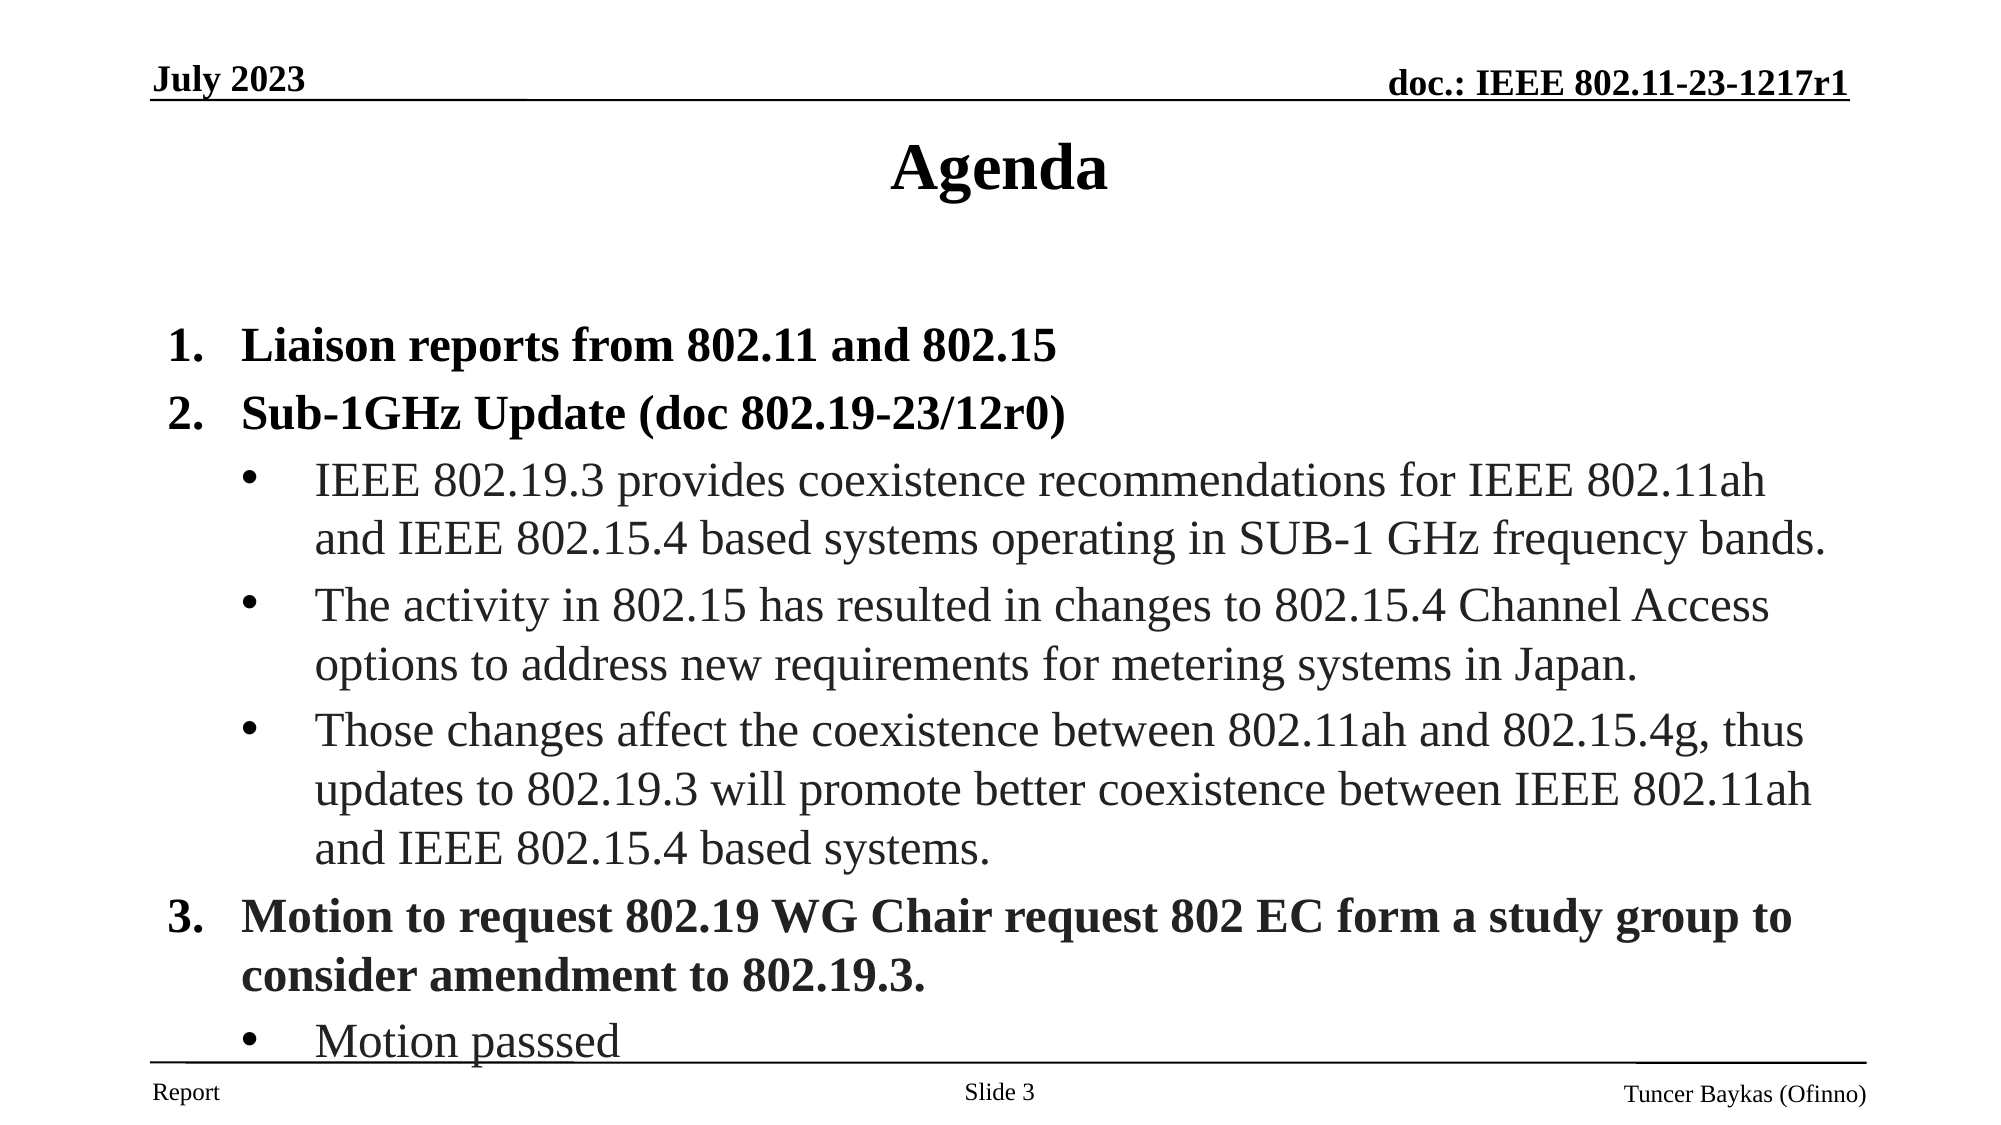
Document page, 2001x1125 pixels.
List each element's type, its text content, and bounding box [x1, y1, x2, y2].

footer Tuncer Baykas (Ofinno) [1169, 1076, 1867, 1108]
text_box Liaison reports from 802.11 and 802.15 Sub-1GHz Update (doc 802.19-23/12r0) IEEE 802.19.3 provides coexistence recommendations for IEEE 802.11ah and IEEE 802.15.4 based systems operating in SUB-1 GHz frequency bands. The activity in 802.15 has resulted in changes to 802.15.4 Channel Access options to address new requirements for metering systems in Japan. Those changes affect the coexistence between 802.11ah and 802.15.4g, thus updates to 802.19.3 will promote better coexistence between IEEE 802.11ah and IEEE 802.15.4 based systems. Motion to request 802.19 WG Chair request 802 EC form a study group to consider amendment to 802.19.3. Motion passsed [152, 249, 1853, 1107]
title Agenda [149, 112, 1850, 213]
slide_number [152, 54, 563, 100]
